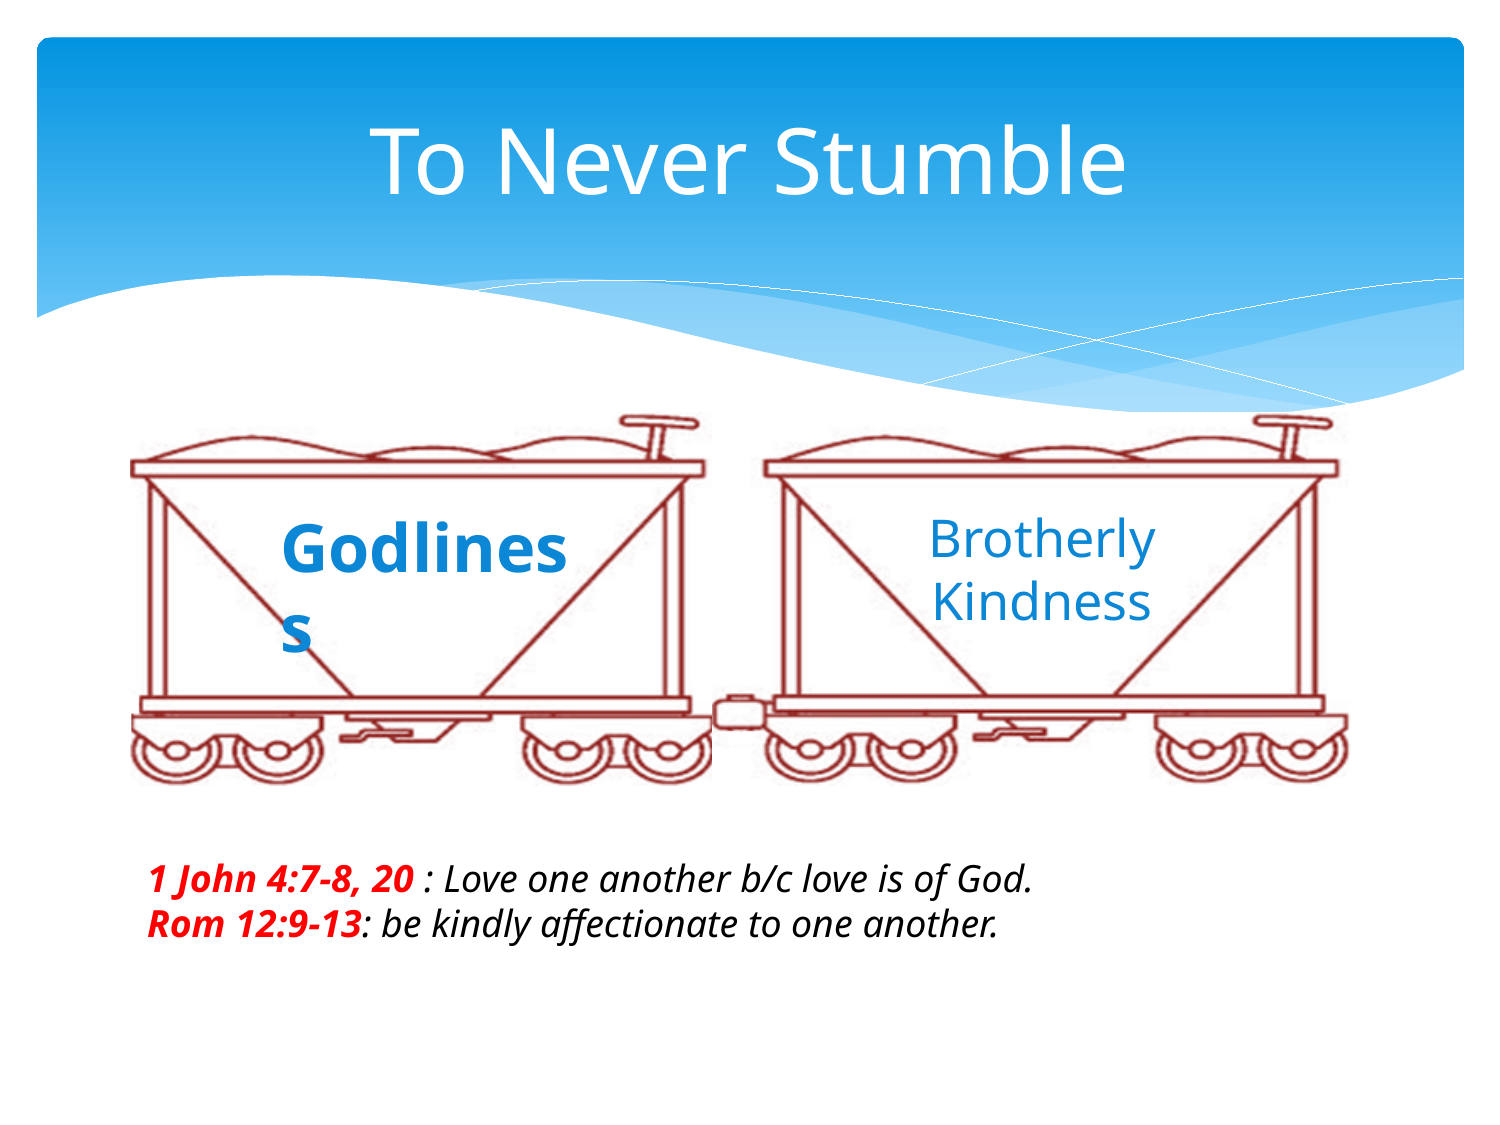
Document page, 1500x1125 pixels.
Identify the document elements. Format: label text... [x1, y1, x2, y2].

picture [130, 412, 1354, 787]
title To Never Stumble [74, 55, 1426, 262]
text_box 1 John 4:7-8, 20 : Love one another b/c love is of God. Rom 12:9-13: be kindly affectionate to one another. [132, 848, 1375, 953]
